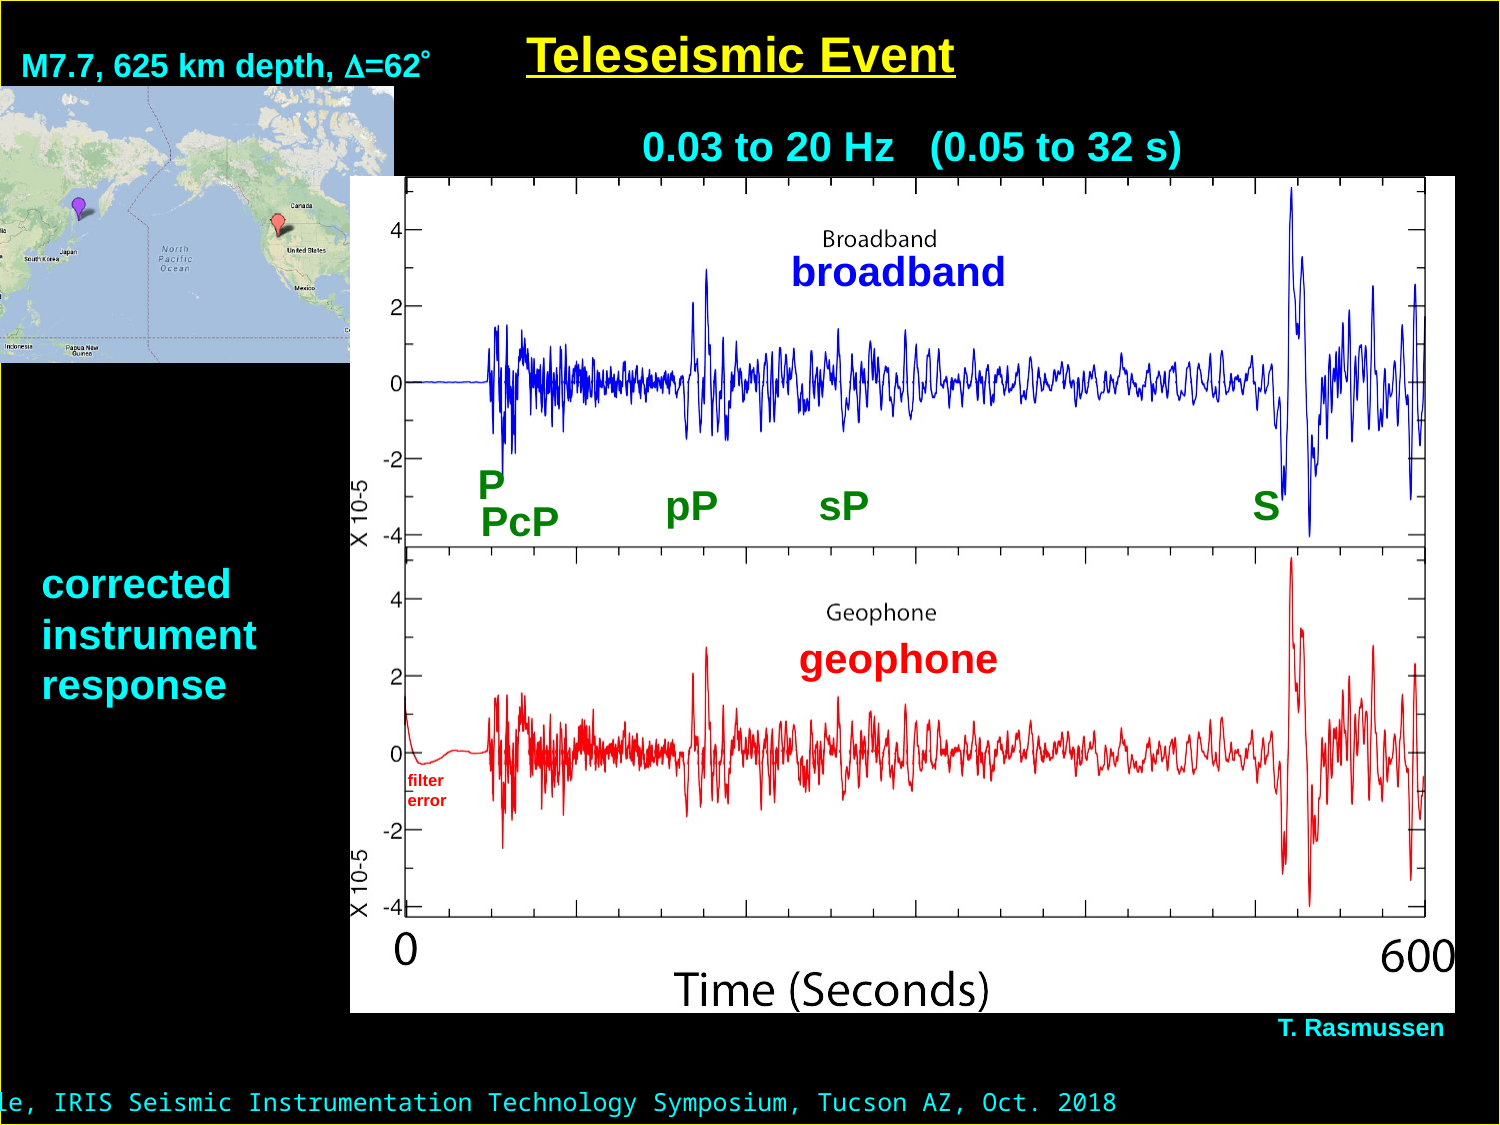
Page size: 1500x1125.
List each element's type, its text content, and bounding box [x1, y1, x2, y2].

text_box M7.7, 625 km depth, D=62˚ [6, 36, 447, 92]
text_box corrected instrument response [26, 549, 273, 715]
text_box Teleseismic Event [511, 14, 971, 90]
text_box John Hole, IRIS Seismic Instrumentation Technology Symposium, Tucson AZ, Oct. 2018 [0, 1079, 1133, 1125]
text_box [0, 0, 1500, 1125]
text_box 0.03 to 20 Hz (0.05 to 32 s) [627, 112, 1198, 174]
text_box T. Rasmussen [1263, 1004, 1461, 1050]
picture [0, 86, 1456, 1013]
